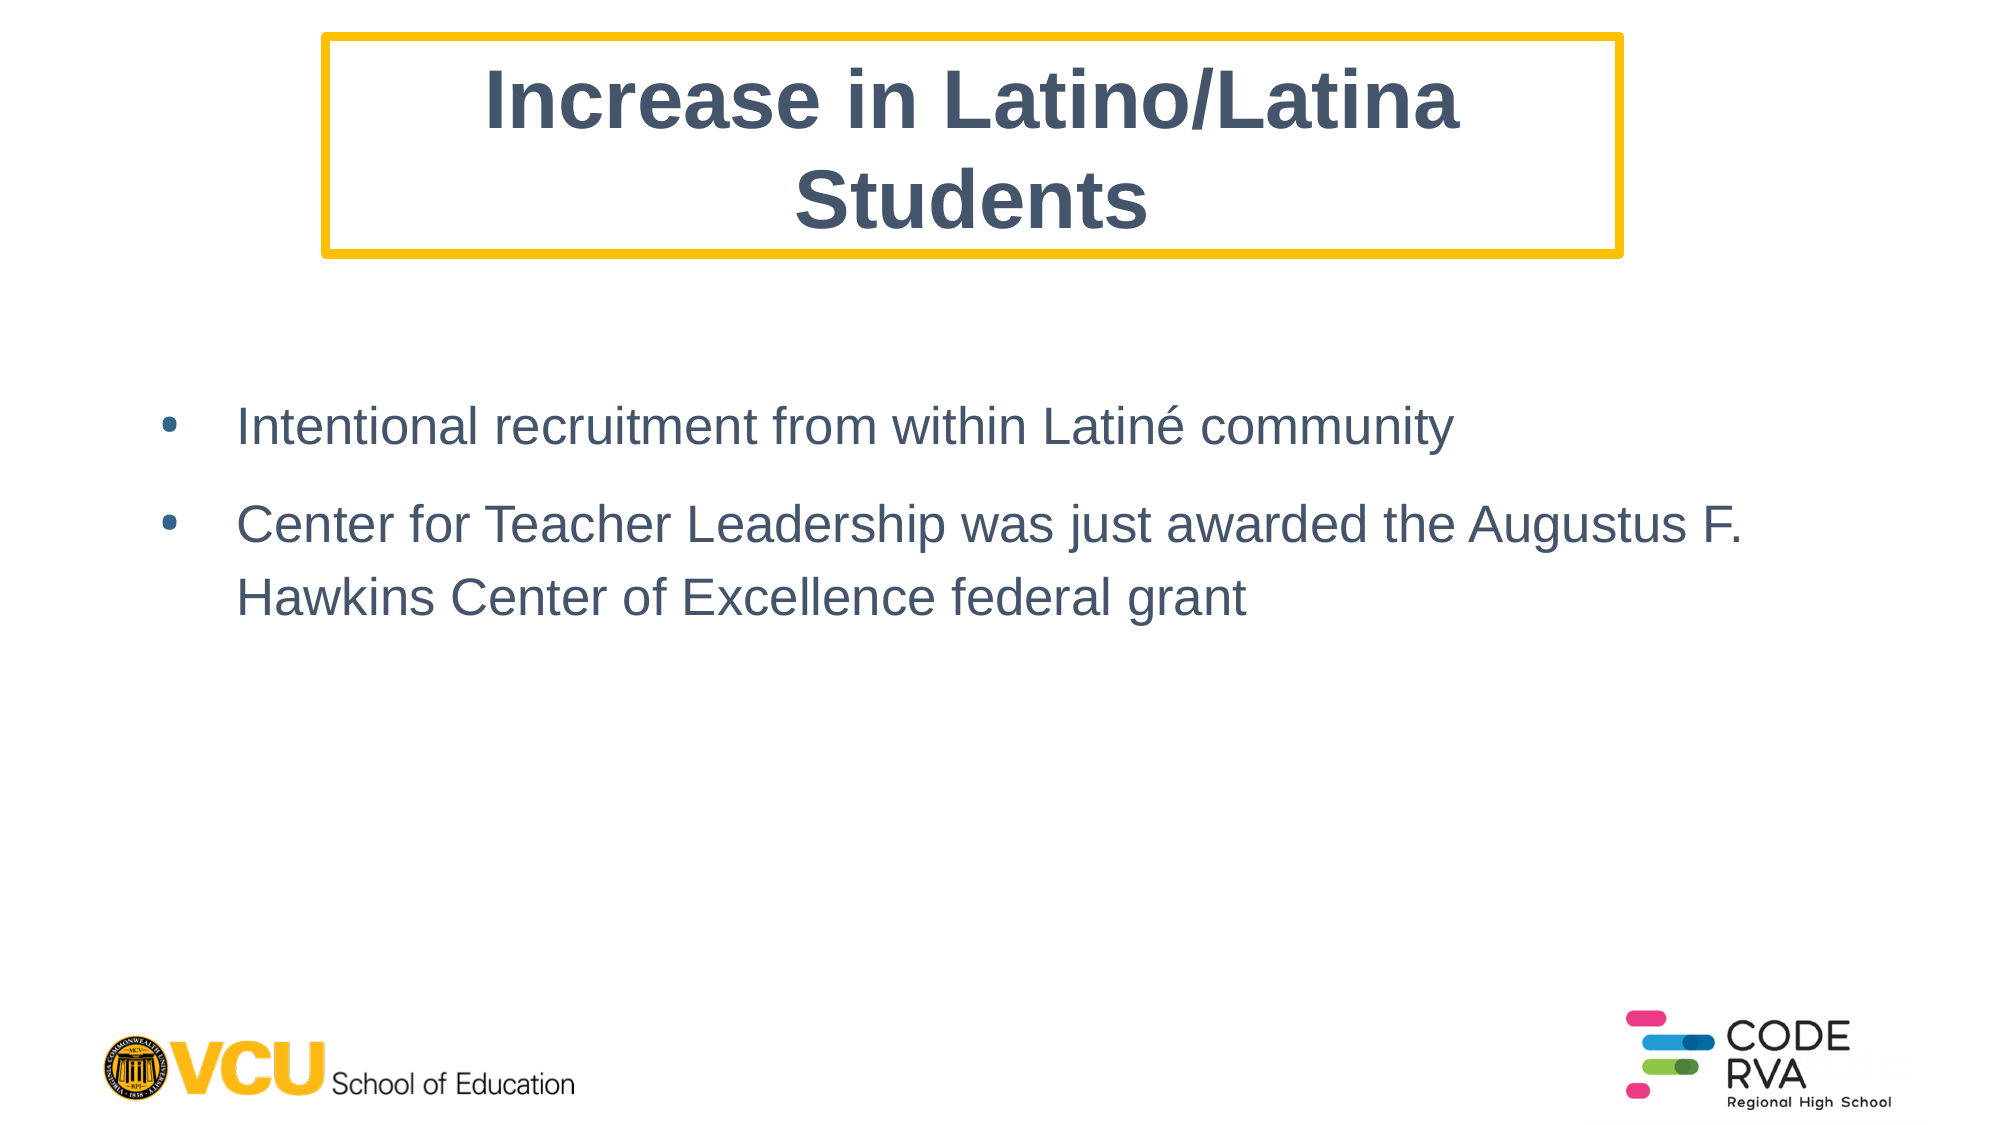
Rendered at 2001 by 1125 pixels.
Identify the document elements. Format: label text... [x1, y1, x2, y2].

picture [1582, 989, 1929, 1125]
list Intentional recruitment from within Latiné community Center for Teacher Leadership was just awarded the Augustus F. Hawkins Center of Excellence federal grant [121, 374, 1879, 667]
text_box Increase in Latino/Latina Students [325, 36, 1620, 254]
picture [103, 1035, 574, 1101]
